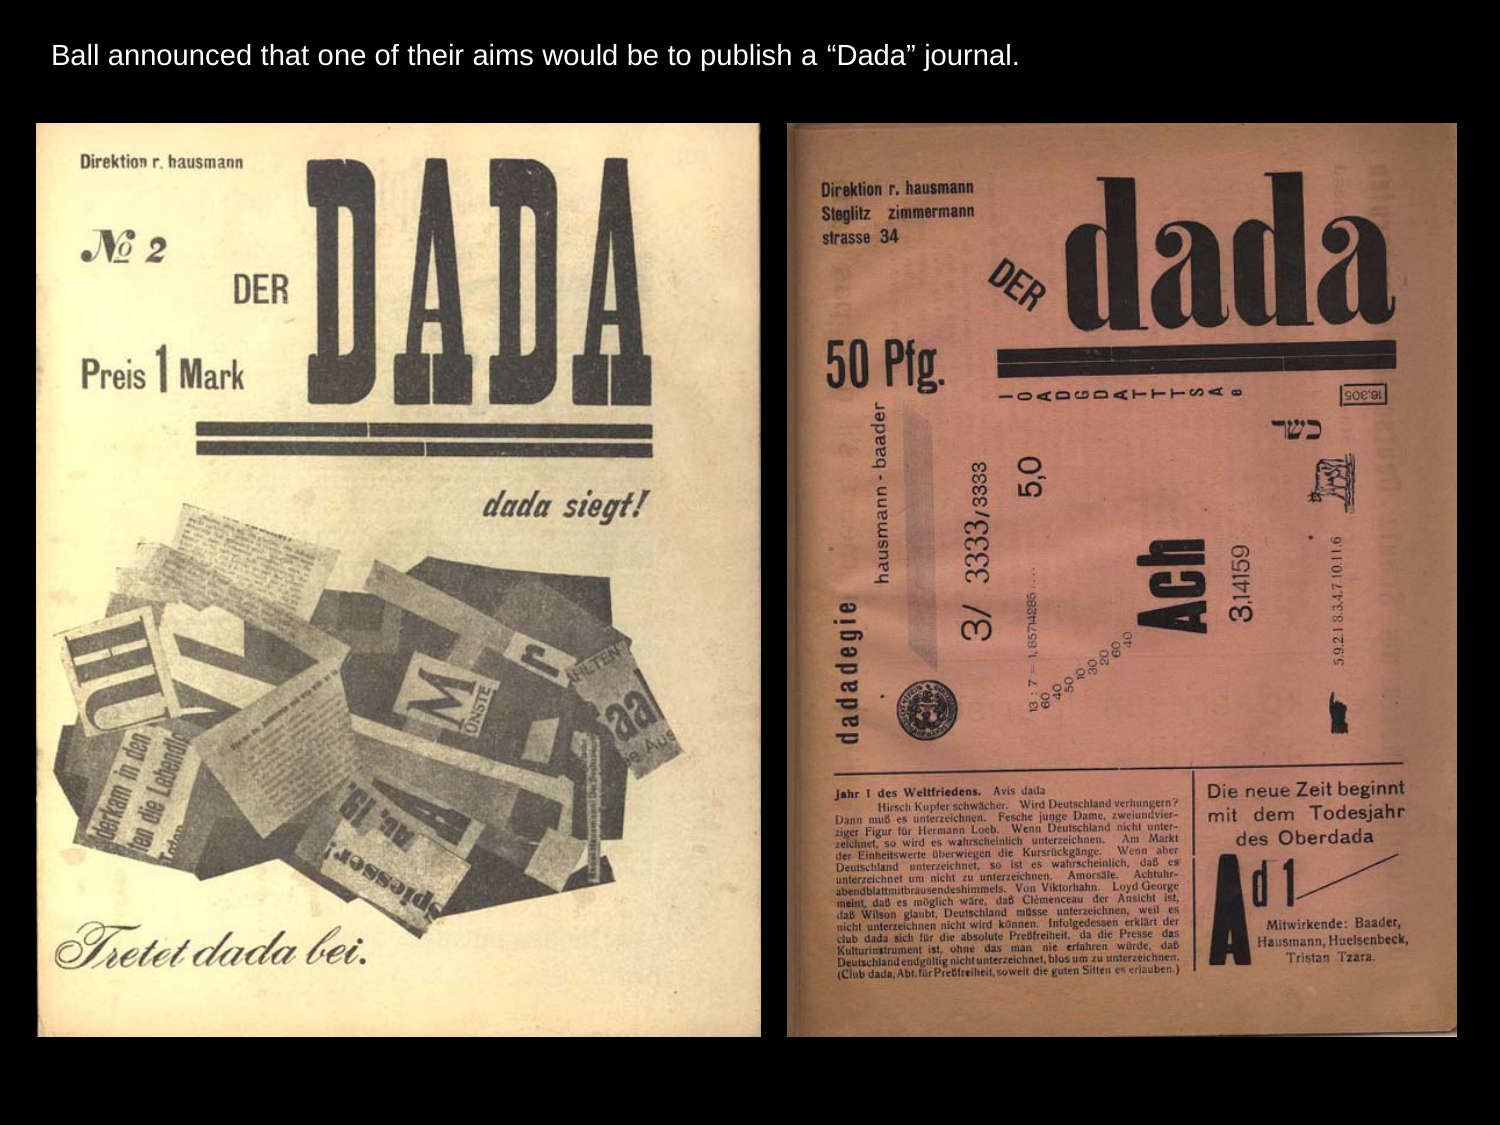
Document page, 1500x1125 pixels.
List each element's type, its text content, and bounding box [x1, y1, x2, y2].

text_box Ball announced that one of their aims would be to publish a “Dada” journal. [36, 28, 1074, 79]
picture [787, 122, 1457, 1037]
picture [36, 122, 761, 1037]
